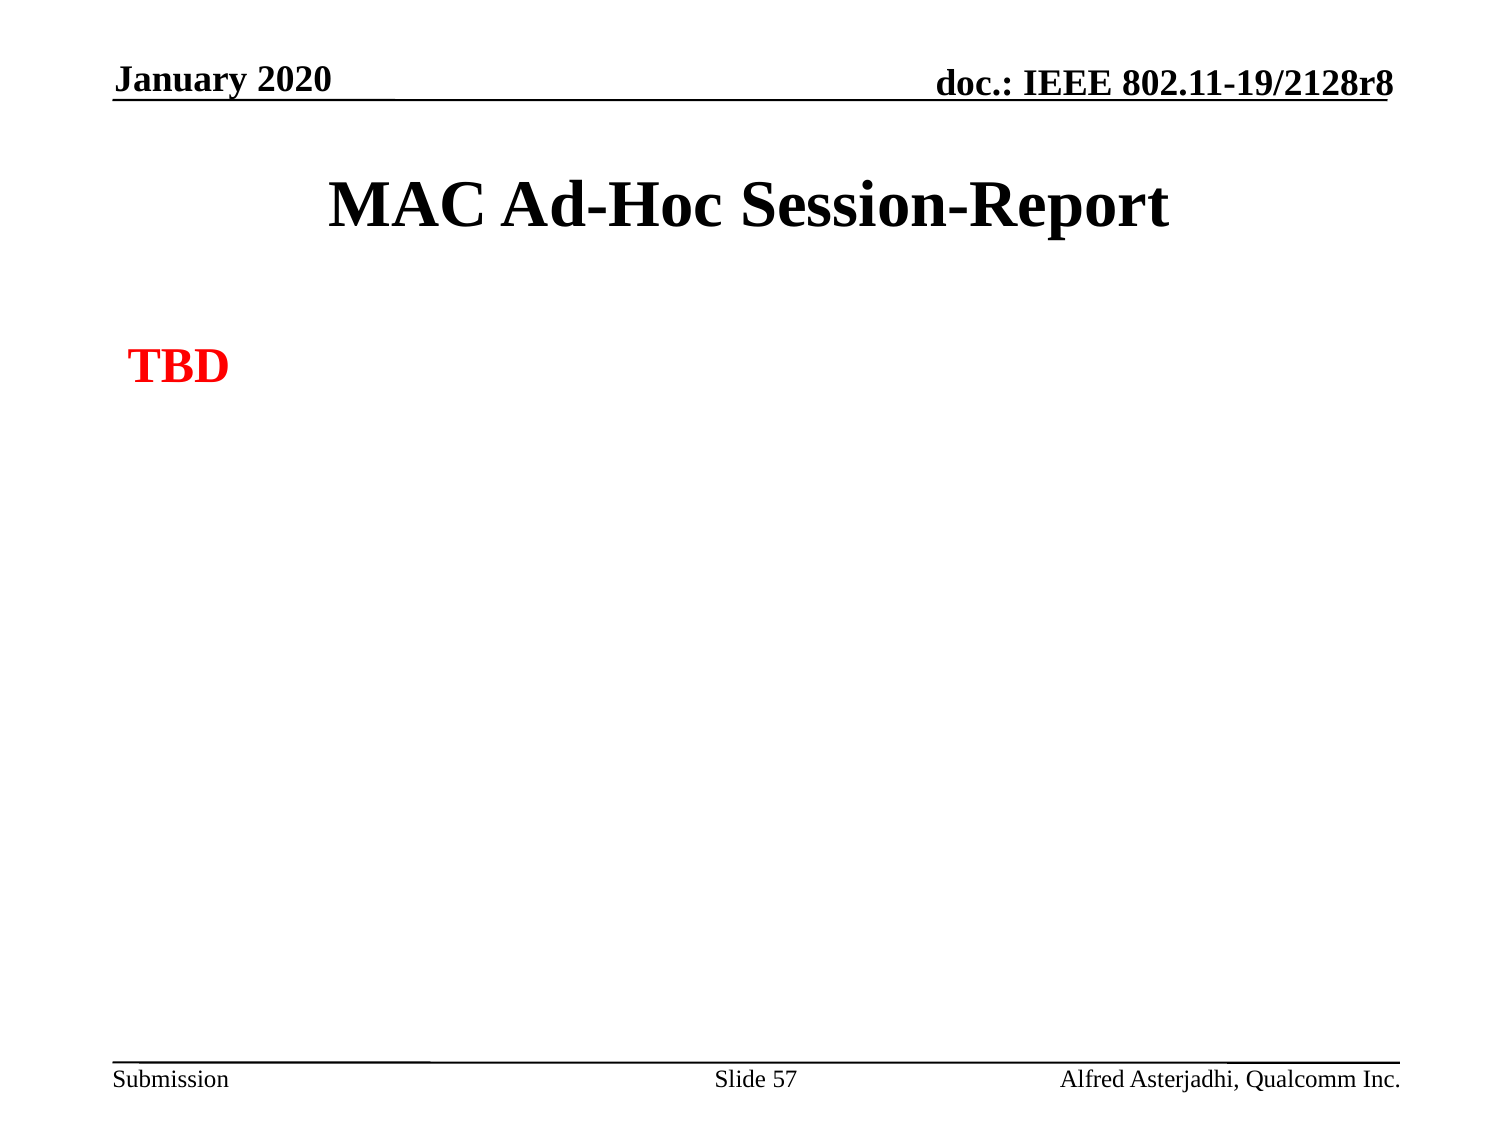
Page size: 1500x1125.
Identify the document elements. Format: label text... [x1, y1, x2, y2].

slide_number Slide 57 [712, 1061, 800, 1123]
list TBD [112, 324, 1388, 1000]
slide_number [114, 54, 493, 100]
footer Alfred Asterjadhi, Qualcomm Inc. [878, 1061, 1402, 1093]
title MAC Ad-Hoc Session-Report [112, 112, 1388, 288]
